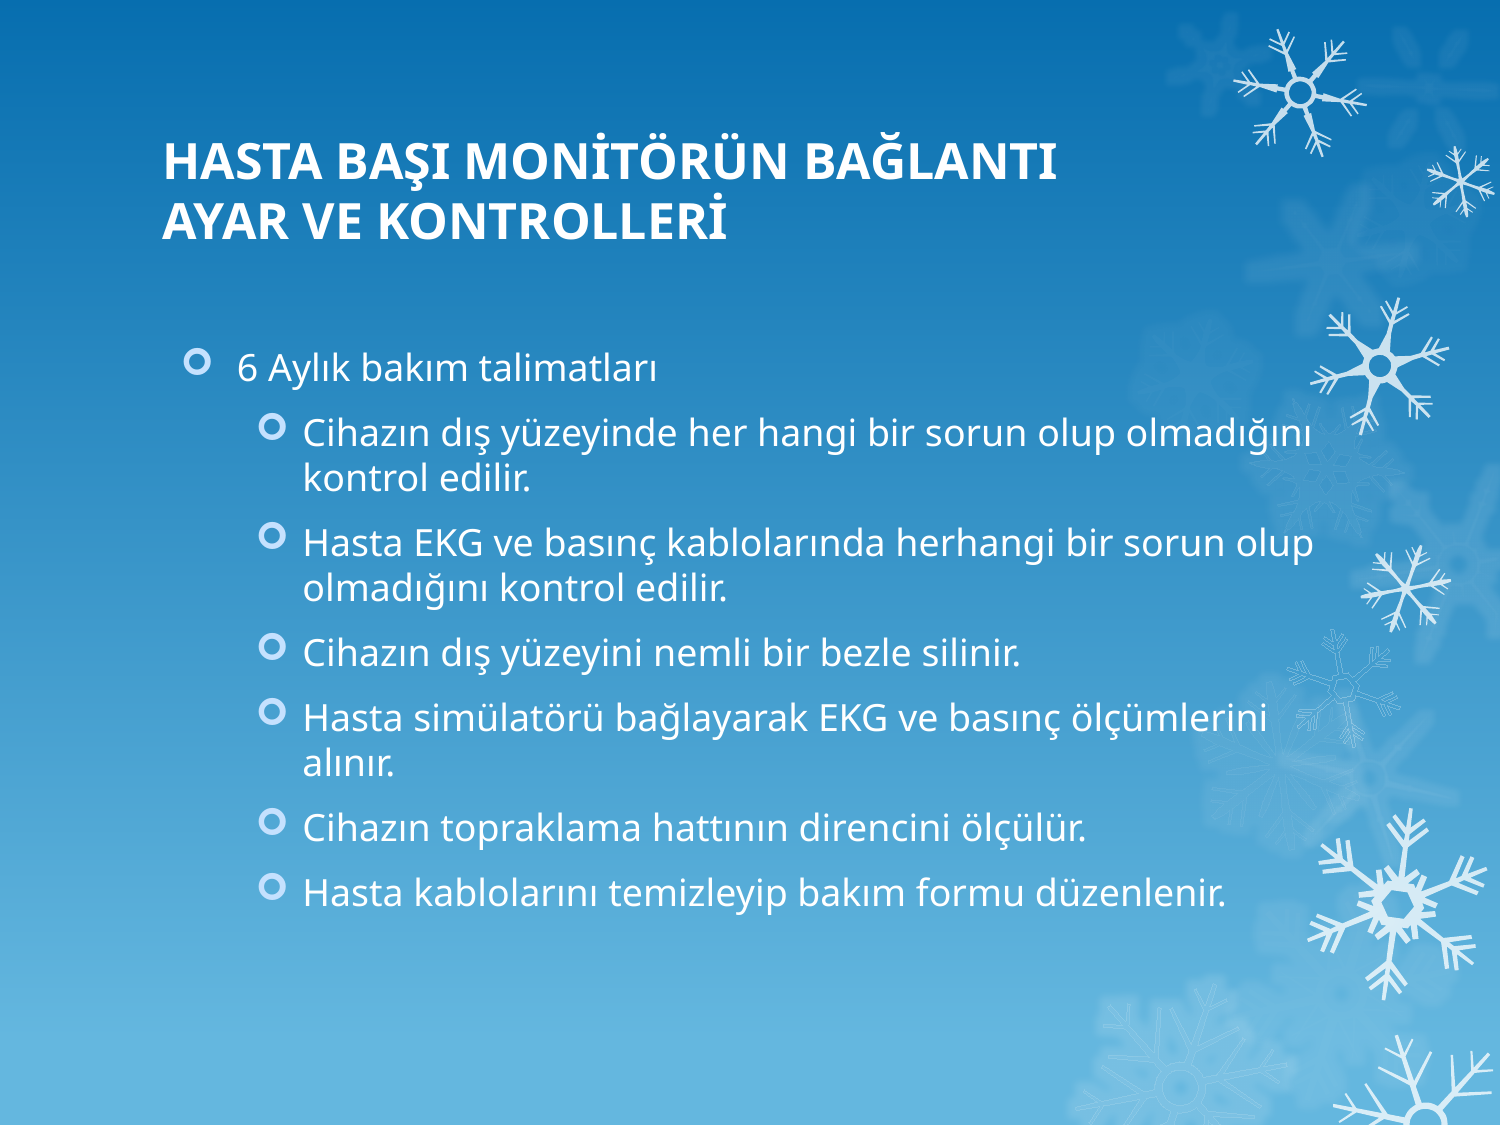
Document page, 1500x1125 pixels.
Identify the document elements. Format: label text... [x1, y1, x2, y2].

list 6 Aylık bakım talimatları Cihazın dış yüzeyinde her hangi bir sorun olup olmadığını kontrol edilir. Hasta EKG ve basınç kablolarında herhangi bir sorun olup olmadığını kontrol edilir. Cihazın dış yüzeyini nemli bir bezle silinir. Hasta simülatörü bağlayarak EKG ve basınç ölçümlerini alınır. Cihazın topraklama hattının direncini ölçülür. Hasta kablolarını temizleyip bakım formu düzenlenir. [165, 296, 1335, 962]
title HASTA BAŞI MONİTÖRÜN BAĞLANTI AYAR VE KONTROLLERİ [147, 113, 1317, 266]
